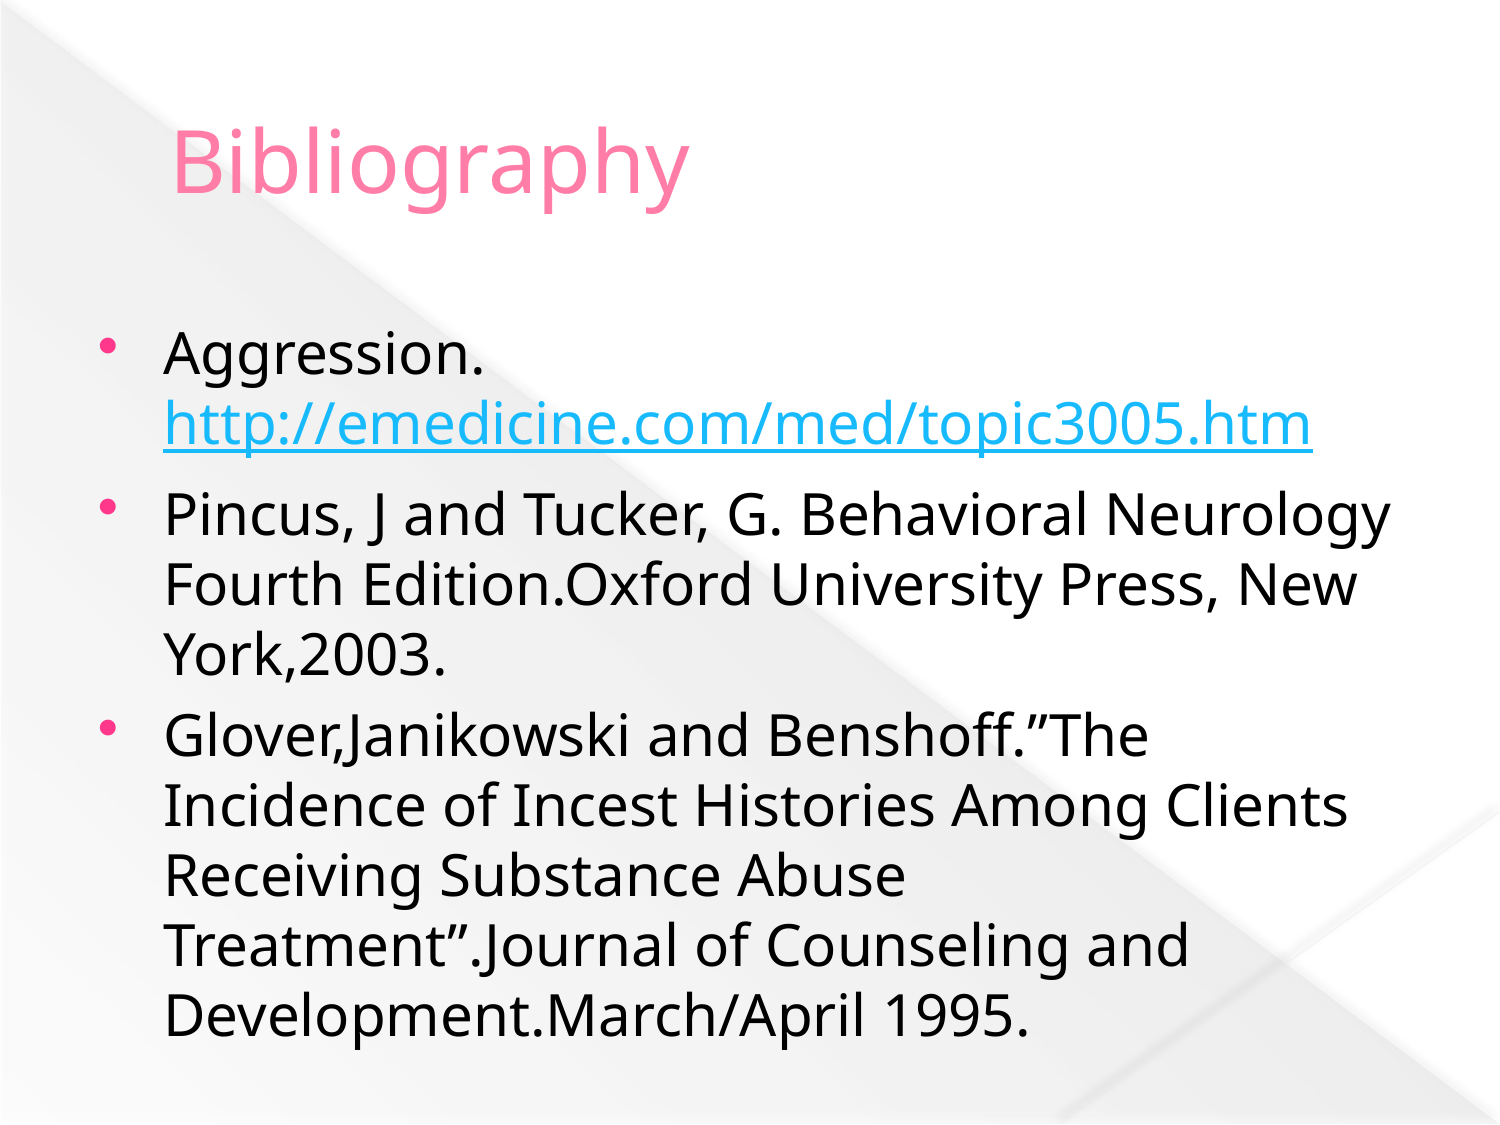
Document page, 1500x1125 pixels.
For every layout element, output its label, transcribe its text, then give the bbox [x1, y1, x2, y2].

title Bibliography [75, 43, 1425, 274]
list Aggression. http://emedicine.com/med/topic3005.htm Pincus, J and Tucker, G. Behavioral Neurology Fourth Edition.Oxford University Press, New York,2003. Glover,Janikowski and Benshoff.”The Incidence of Incest Histories Among Clients Receiving Substance Abuse Treatment”.Journal of Counseling and Development.March/April 1995. [75, 308, 1425, 1059]
